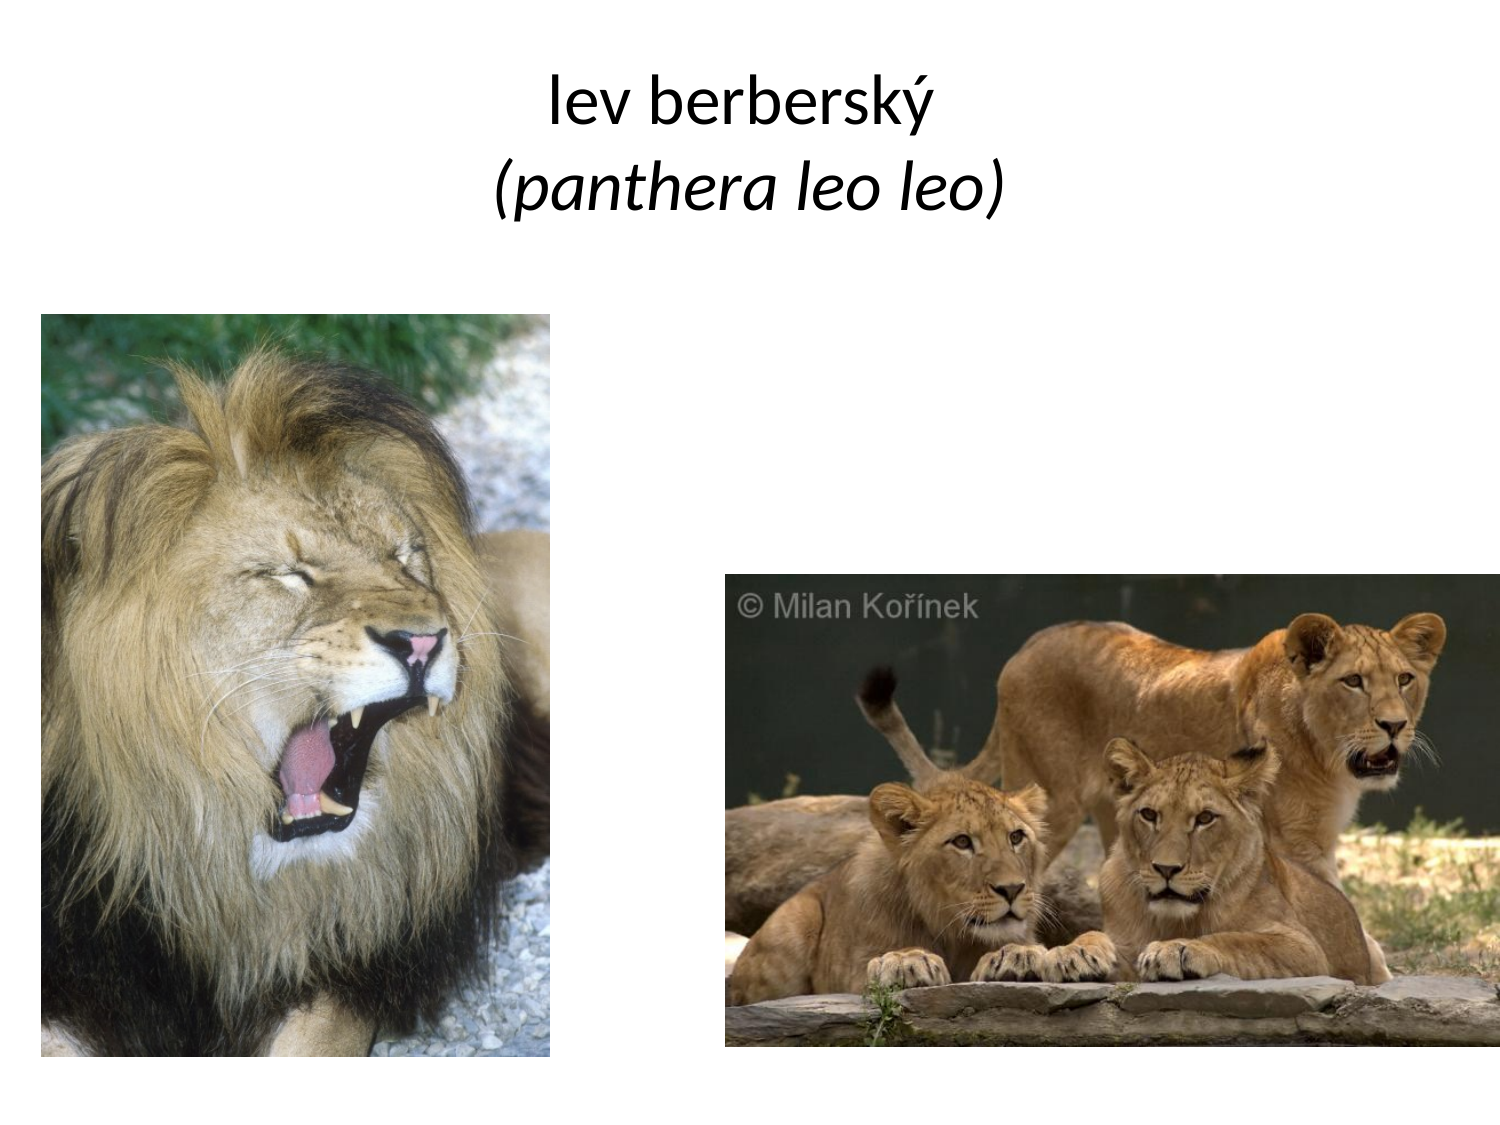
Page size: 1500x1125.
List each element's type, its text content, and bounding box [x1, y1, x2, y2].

picture [724, 574, 1500, 1048]
title lev berberský (panthera leo leo) [75, 45, 1425, 233]
picture [41, 314, 550, 1057]
